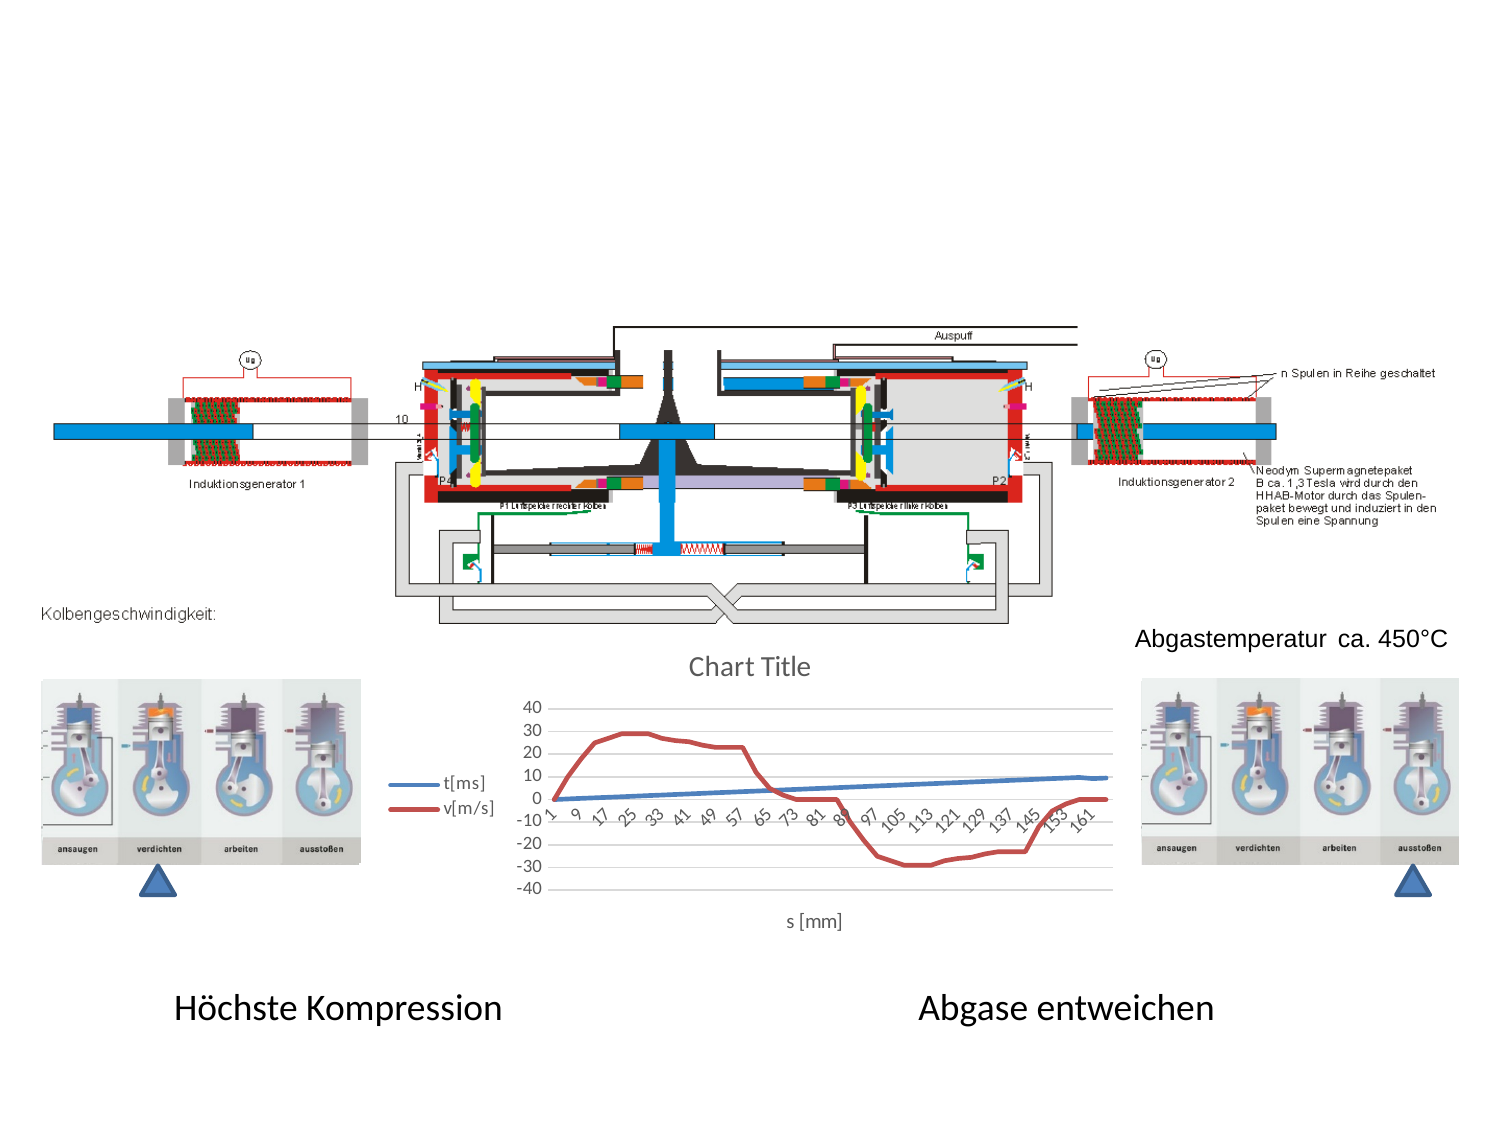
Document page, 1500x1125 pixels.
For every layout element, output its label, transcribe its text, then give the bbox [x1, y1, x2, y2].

picture [1140, 678, 1459, 865]
text_box [139, 874, 177, 898]
text_box Abgastemperatur ca. 450°C [1131, 602, 1500, 663]
text_box Abgase entweichen [903, 976, 1459, 1036]
picture [40, 326, 1438, 624]
picture [40, 679, 361, 865]
text_box [1394, 874, 1432, 898]
chart [371, 630, 1129, 965]
text_box Höchste Kompression [159, 976, 632, 1036]
